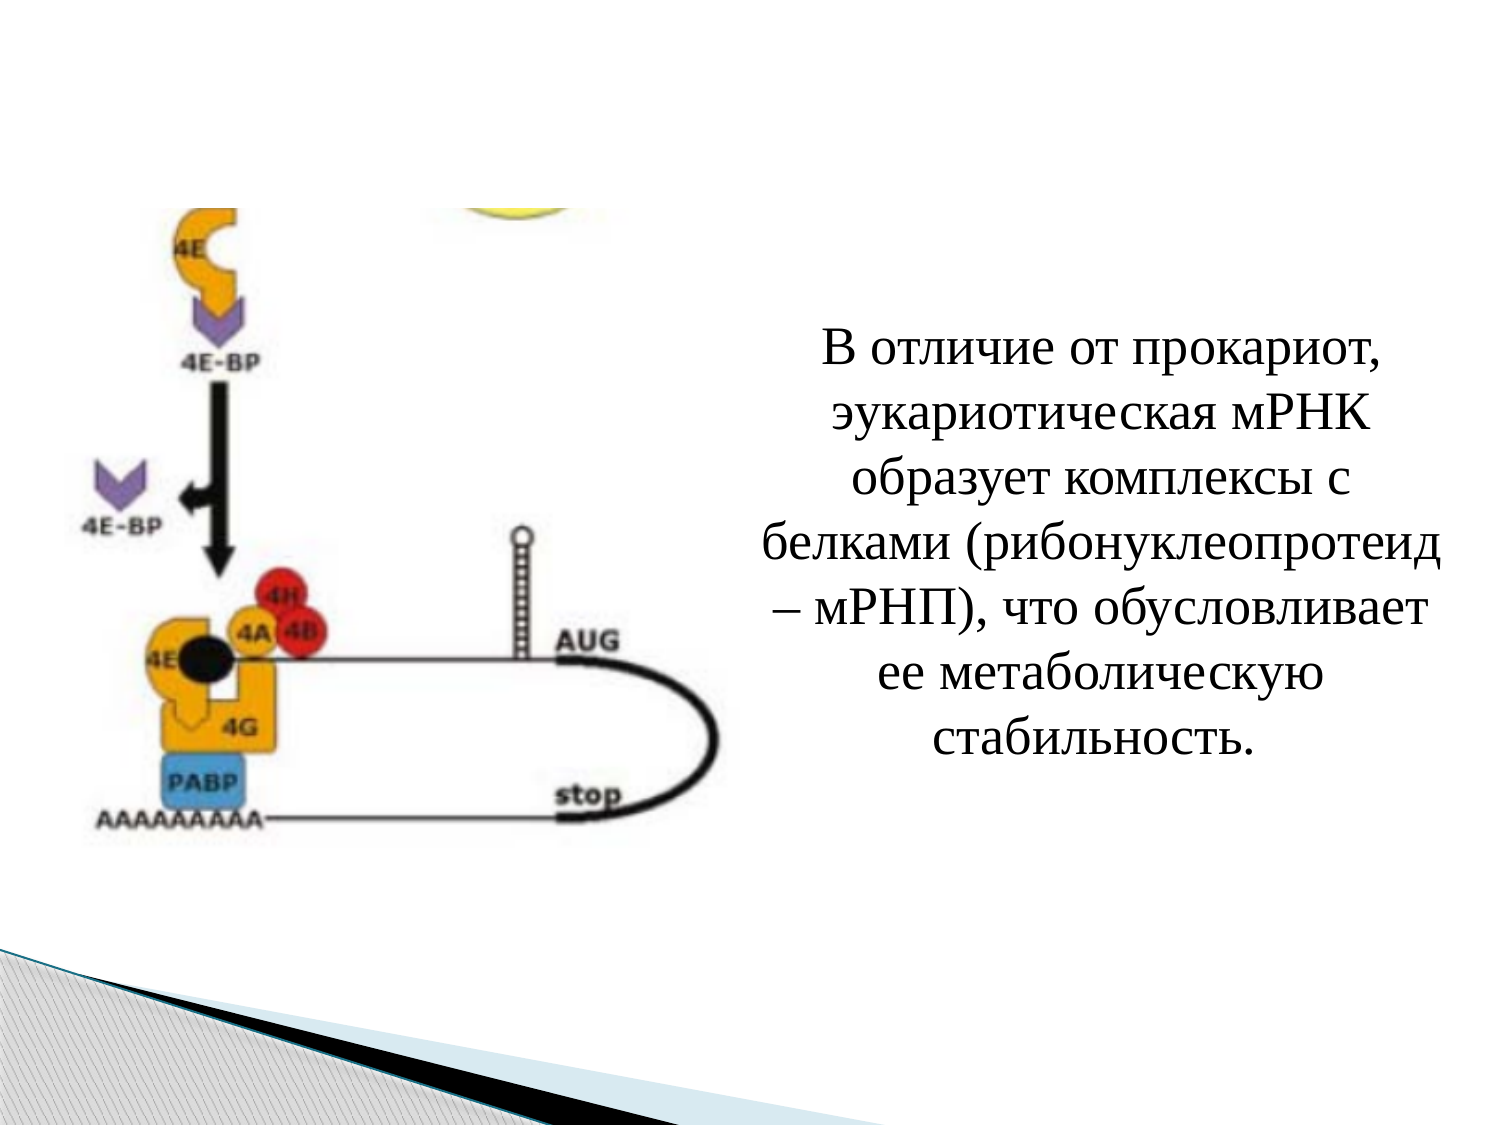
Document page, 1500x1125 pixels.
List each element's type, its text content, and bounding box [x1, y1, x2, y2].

picture [64, 208, 740, 873]
text_box В отличие от прокариот, эукариотическая мРНК образует комплексы с белками (рибонуклеопротеид – мРНП), что обусловливает ее метаболическую стабильность. [746, 303, 1464, 773]
